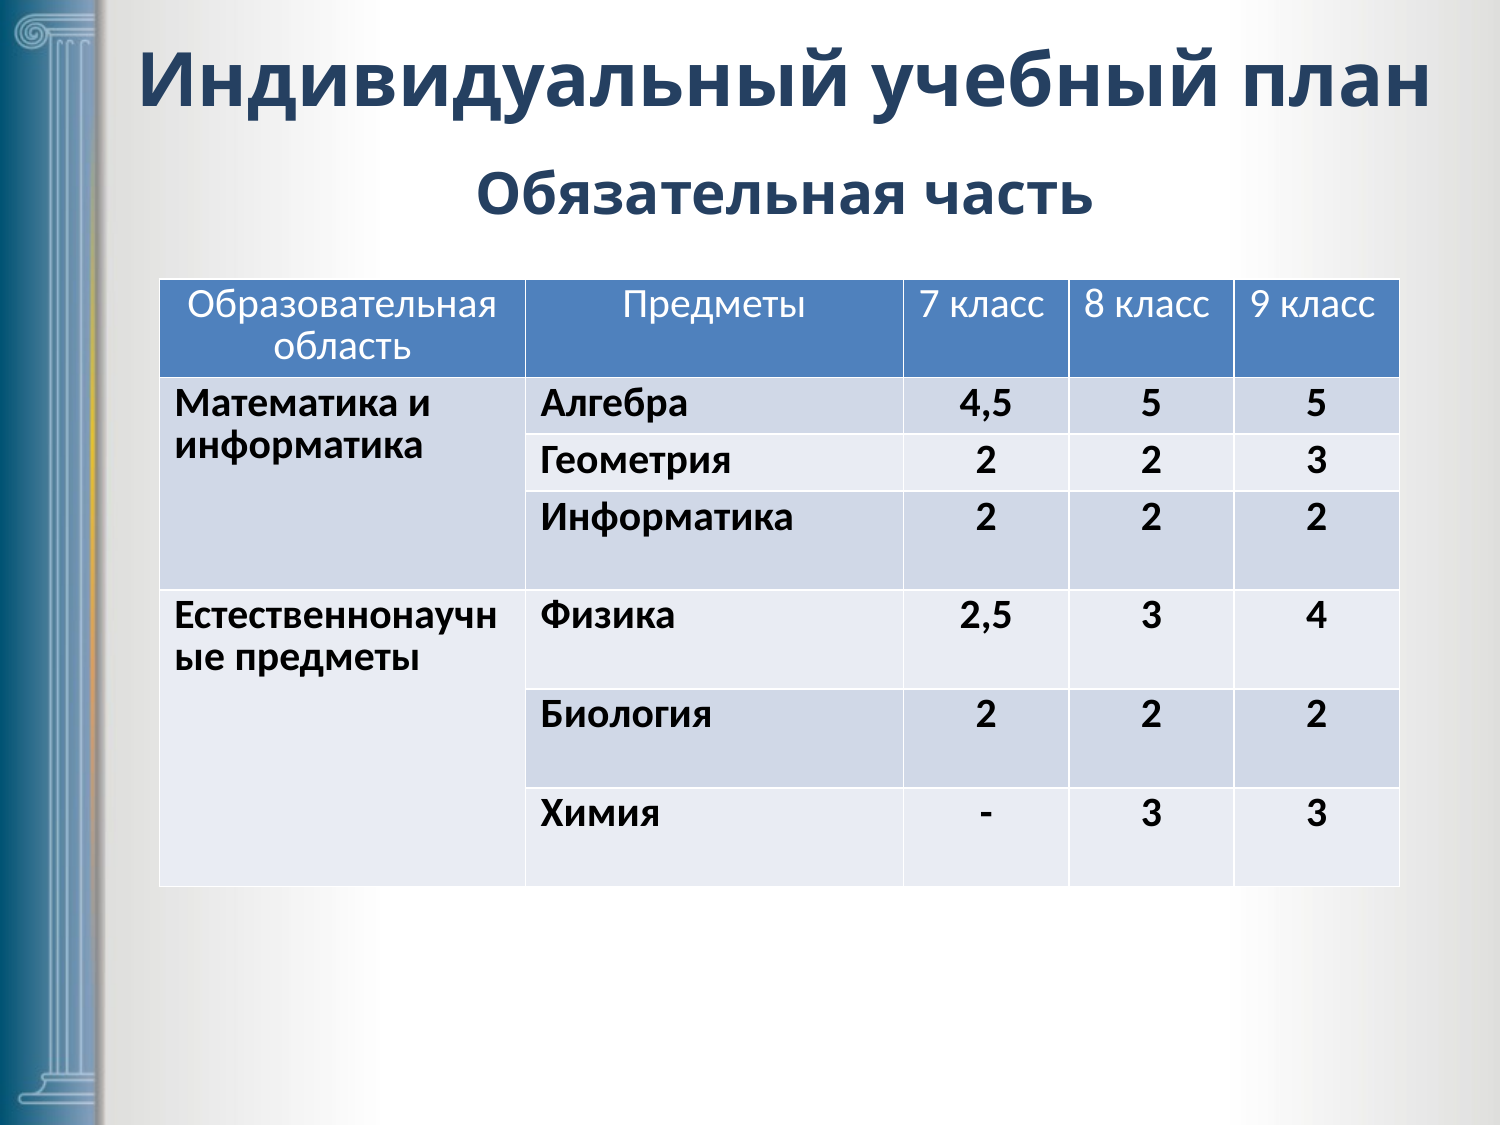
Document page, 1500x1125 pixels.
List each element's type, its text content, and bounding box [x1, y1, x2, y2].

picture [7, 0, 1500, 1125]
table_cell Биология [526, 690, 903, 787]
table_header 8 класс [1070, 280, 1233, 377]
table_cell Естественнонаучные предметы [160, 591, 525, 886]
table_cell 3 [1070, 789, 1233, 886]
table_cell 4,5 [904, 378, 1068, 433]
table_cell Геометрия [526, 435, 903, 490]
table_header 9 класс [1235, 280, 1399, 377]
table_cell 3 [1235, 435, 1399, 490]
list Обязательная часть [117, 149, 1454, 1005]
table_header 7 класс [904, 280, 1068, 377]
table_cell 5 [1070, 378, 1233, 433]
table_cell 2 [1070, 435, 1233, 490]
table_cell Информатика [526, 492, 903, 589]
table_cell 2 [904, 435, 1068, 490]
table_cell 2,5 [904, 591, 1068, 688]
table_cell 3 [1235, 789, 1399, 886]
table_cell Алгебра [526, 378, 903, 433]
table_cell Физика [526, 591, 903, 688]
table_cell 3 [1070, 591, 1233, 688]
table_header Образовательная область [160, 280, 525, 377]
table_cell 4 [1235, 591, 1399, 688]
table_cell Химия [526, 789, 903, 886]
table_header Предметы [526, 280, 903, 377]
table_cell 2 [1070, 492, 1233, 589]
table_cell 2 [904, 690, 1068, 787]
title Индивидуальный учебный план [117, 23, 1454, 149]
table_cell 2 [1070, 690, 1233, 787]
table_cell 2 [1235, 690, 1399, 787]
table_cell 5 [1235, 378, 1399, 433]
table_cell - [904, 789, 1068, 886]
table_cell 2 [904, 492, 1068, 589]
table_cell Математика и информатика [160, 378, 525, 589]
table_cell 2 [1235, 492, 1399, 589]
